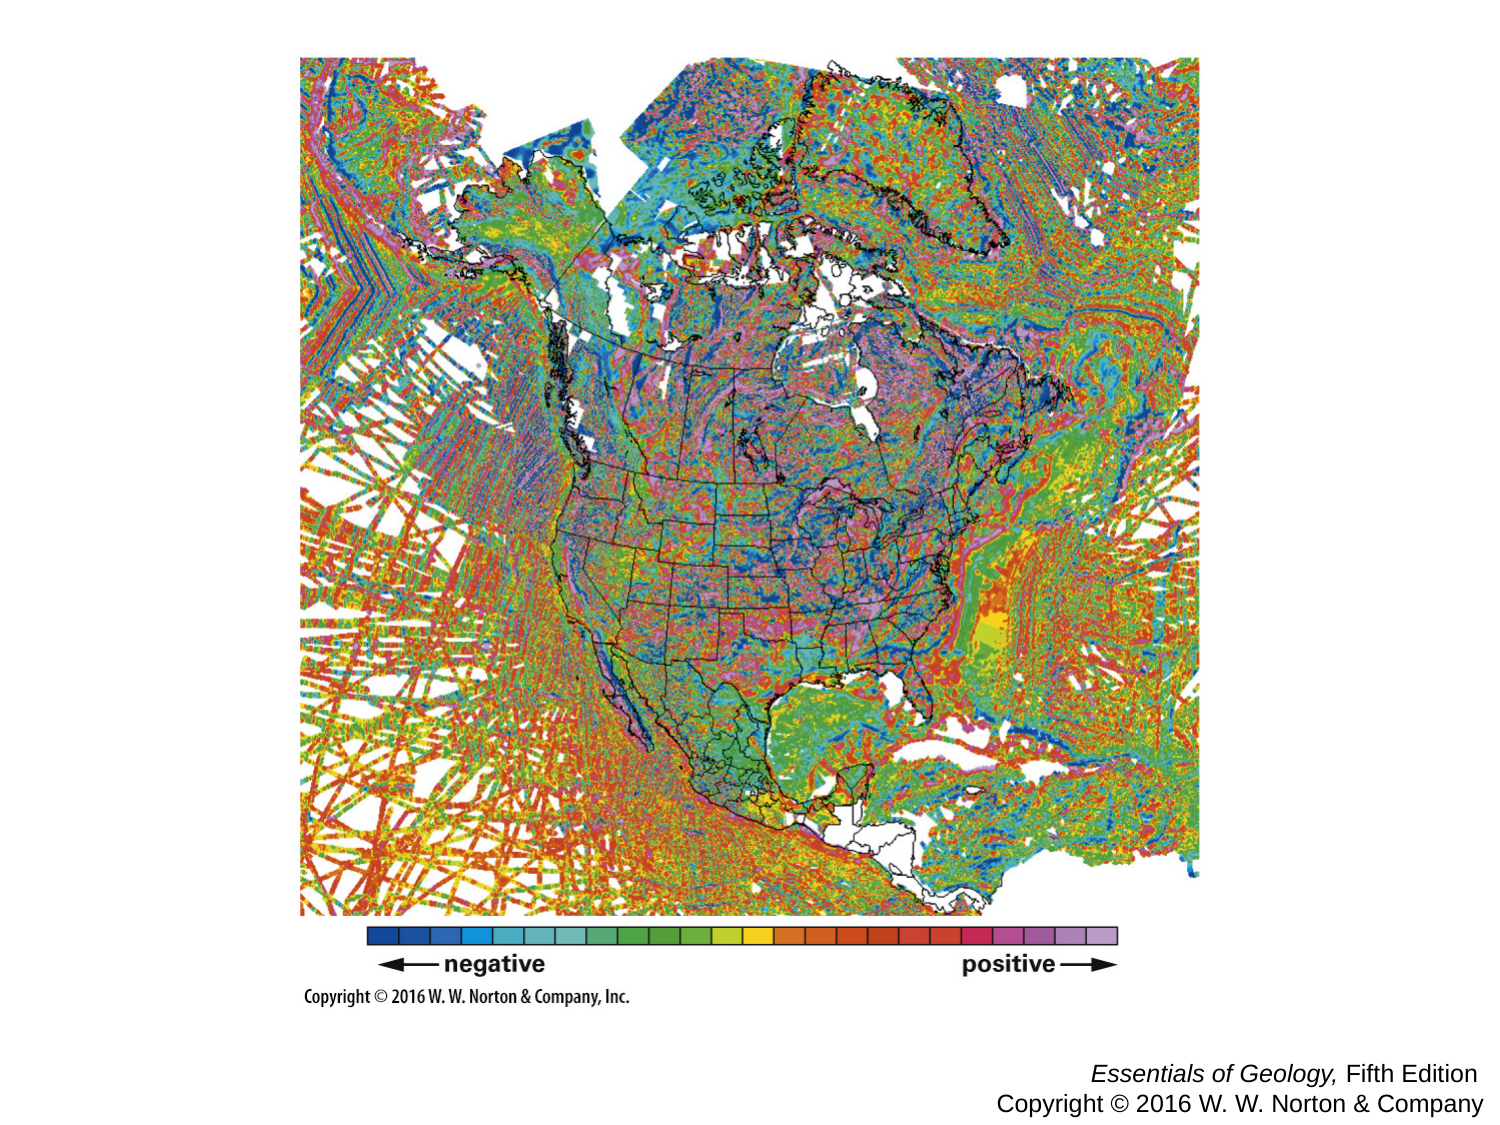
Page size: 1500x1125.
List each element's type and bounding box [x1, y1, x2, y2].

picture [294, 51, 1206, 1011]
